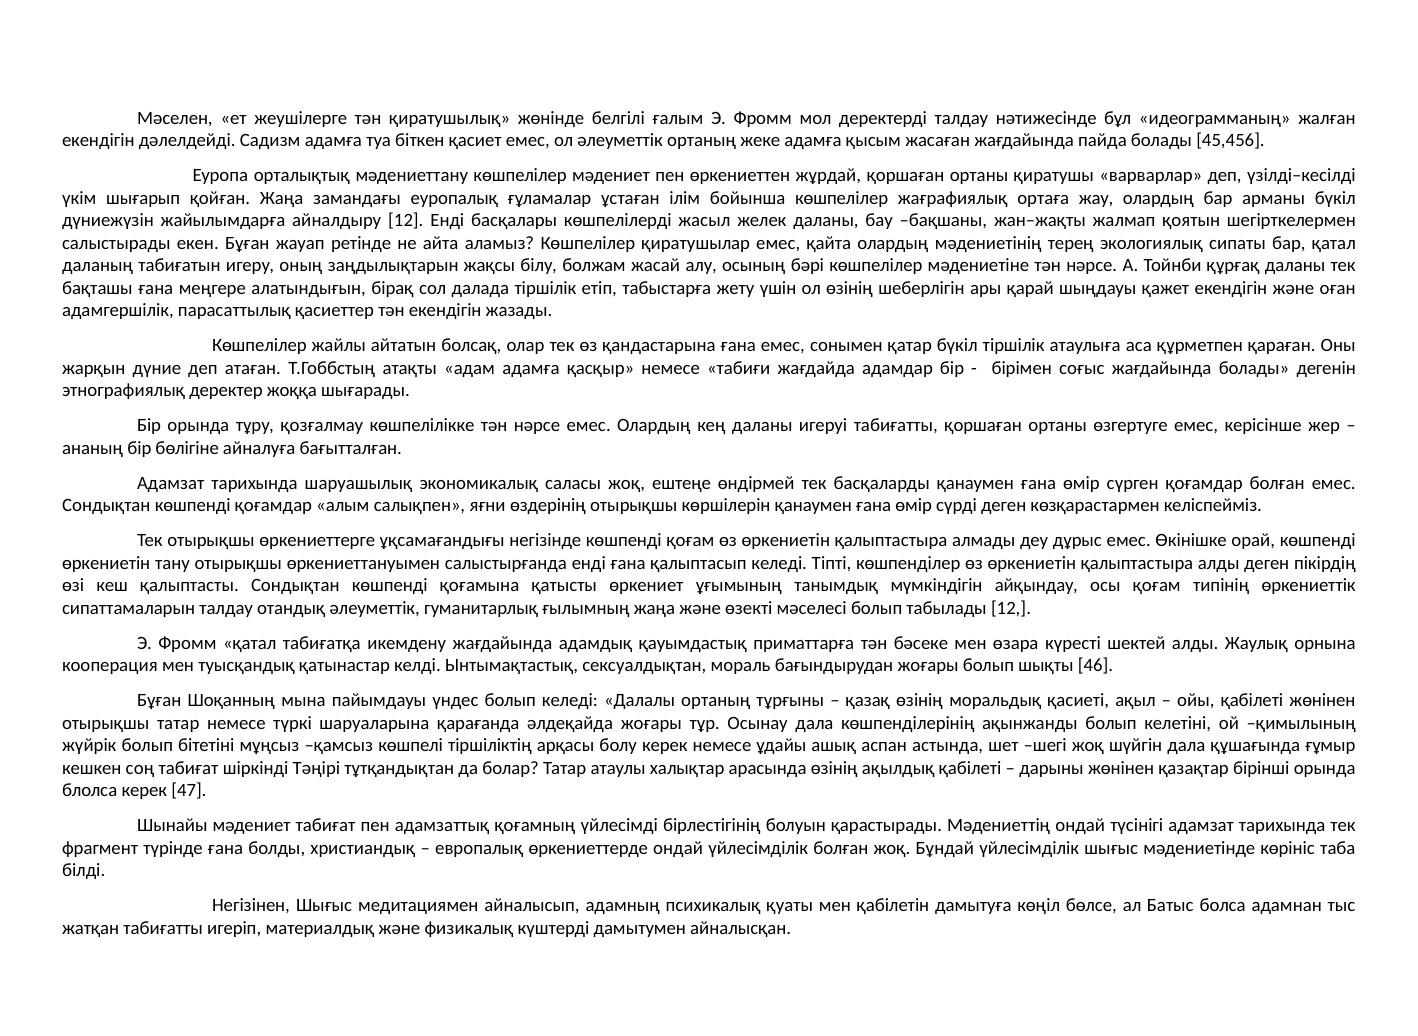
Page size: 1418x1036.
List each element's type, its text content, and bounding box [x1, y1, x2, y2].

text_box Мәселен, «ет жеушілерге тән қиратушылық» жөнінде белгілі ғалым Э. Фромм мол деректерді талдау нәтижесінде бұл «идеограмманың» жалған екендігін дәлелдейді. Садизм адамға туа біткен қасиет емес, ол әлеуметтік ортаның жеке адамға қысым жасаған жағдайында пайда болады [45,456]. Еуропа орталықтық мәдениеттану көшпелілер мәдениет пен өркениеттен жұрдай, қоршаған ортаны қиратушы «варварлар» деп, үзілді–кесілді үкім шығарып қойған. Жаңа замандағы еуропалық ғұламалар ұстаған ілім бойынша көшпелілер жағрафиялық ортаға жау, олардың бар арманы бүкіл дүниежүзін жайылымдарға айналдыру [12]. Енді басқалары көшпелілерді жасыл желек даланы, бау –бақшаны, жан–жақты жалмап қоятын шегірткелермен салыстырады екен. Бұған жауап ретінде не айта аламыз? Көшпелілер қиратушылар емес, қайта олардың мәдениетінің терең экологиялық сипаты бар, қатал даланың табиғатын игеру, оның заңдылықтарын жақсы білу, болжам жасай алу, осының бәрі көшпелілер мәдениетіне тән нәрсе. А. Тойнби құрғақ даланы тек бақташы ғана меңгере алатындығын, бірақ сол далада тіршілік етіп, табыстарға жету үшін ол өзінің шеберлігін ары қарай шыңдауы қажет екендігін және оған адамгершілік, парасаттылық қасиеттер тән екендігін жазады. Көшпелілер жайлы айтатын болсақ, олар тек өз қандастарына ғана емес, сонымен қатар бүкіл тіршілік атаулыға аса құрметпен қараған. Оны жарқын дүние деп атаған. Т.Гоббстың атақты «адам адамға қасқыр» немесе «табиғи жағдайда адамдар бір - бірімен соғыс жағдайында болады» дегенін этнографиялық деректер жоққа шығарады. Бір орында тұру, қозғалмау көшпелілікке тән нәрсе емес. Олардың кең даланы игеруі табиғатты, қоршаған ортаны өзгертуге емес, керісінше жер –ананың бір бөлігіне айналуға бағытталған. Адамзат тарихында шаруашылық экономикалық саласы жоқ, ештеңе өндірмей тек басқаларды қанаумен ғана өмір сүрген қоғамдар болған емес. Сондықтан көшпенді қоғамдар «алым салықпен», яғни өздерінің отырықшы көршілерін қанаумен ғана өмір сүрді деген көзқарастармен келіспейміз. Тек отырықшы өркениеттерге ұқсамағандығы негізінде көшпенді қоғам өз өркениетін қалыптастыра алмады деу дұрыс емес. Өкінішке орай, көшпенді өркениетін тану отырықшы өркениеттануымен салыстырғанда енді ғана қалыптасып келеді. Тіпті, көшпенділер өз өркениетін қалыптастыра алды деген пікірдің өзі кеш қалыптасты. Сондықтан көшпенді қоғамына қатысты өркениет ұғымының танымдық мүмкіндігін айқындау, осы қоғам типінің өркениеттік сипаттамаларын талдау отандық әлеуметтік, гуманитарлық ғылымның жаңа және өзекті мәселесі болып табылады [12,]. Э. Фромм «қатал табиғатқа икемдену жағдайында адамдық қауымдастық приматтарға тән бәсеке мен өзара күресті шектей алды. Жаулық орнына кооперация мен туысқандық қатынастар келді. Ынтымақтастық, сексуалдықтан, мораль бағындырудан жоғары болып шықты [46]. Бұған Шоқанның мына пайымдауы үндес болып келеді: «Далалы ортаның тұрғыны – қазақ өзінің моральдық қасиеті, ақыл – ойы, қабілеті жөнінен отырықшы татар немесе түркі шаруаларына қарағанда әлдеқайда жоғары тұр. Осынау дала көшпенділерінің ақынжанды болып келетіні, ой –қимылының жүйрік болып бітетіні мұңсыз –қамсыз көшпелі тіршіліктің арқасы болу керек немесе ұдайы ашық аспан астында, шет –шегі жоқ шүйгін дала құшағында ғұмыр кешкен соң табиғат шіркінді Тәңірі тұтқандықтан да болар? Татар атаулы халықтар арасында өзінің ақылдық қабілеті – дарыны жөнінен қазақтар бірінші орында блолса керек [47]. Шынайы мәдениет табиғат пен адамзаттық қоғамның үйлесімді бірлестігінің болуын қарастырады. Мәдениеттің ондай түсінігі адамзат тарихында тек фрагмент түрінде ғана болды, христиандық – европалық өркениеттерде ондай үйлесімділік болған жоқ. Бұндай үйлесімділік шығыс мәдениетінде көрініс таба білді. Негізінен, Шығыс медитациямен айналысып, адамның психикалық қуаты мен қабілетін дамытуға көңіл бөлсе, ал Батыс болса адамнан тыс жатқан табиғатты игеріп, материалдық және физикалық күштерді дамытумен айналысқан. [47, 97, 1371, 946]
